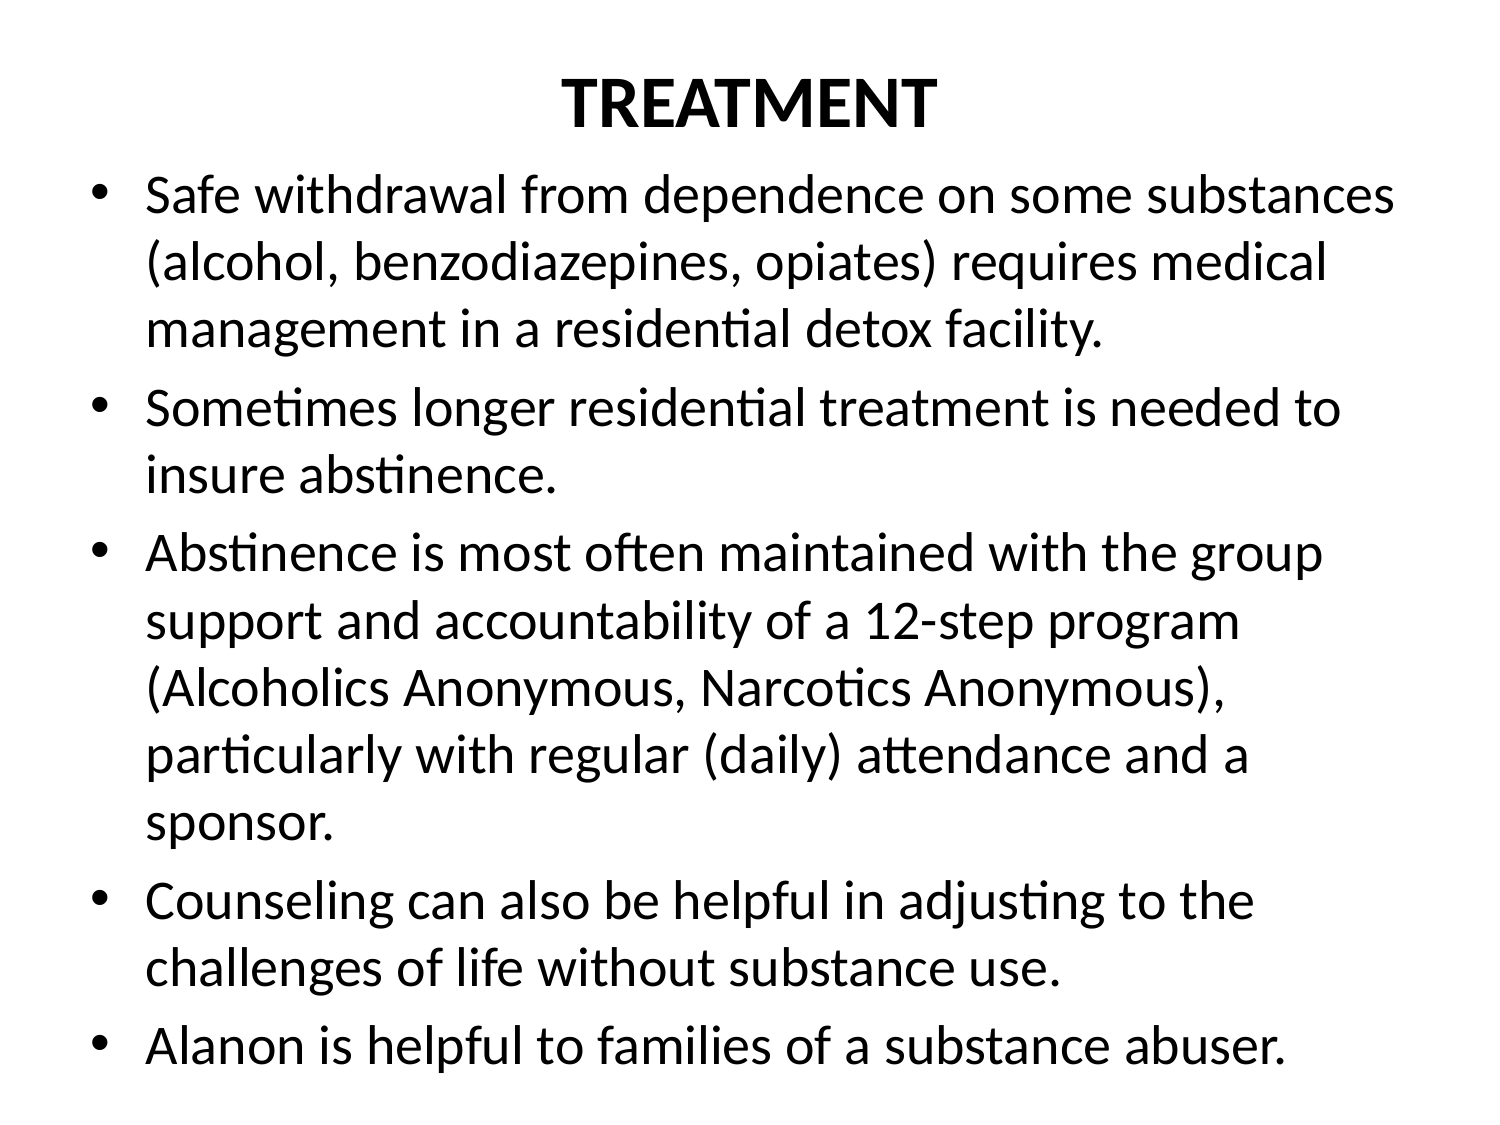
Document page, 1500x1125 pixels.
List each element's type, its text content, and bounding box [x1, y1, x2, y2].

list Safe withdrawal from dependence on some substances (alcohol, benzodiazepines, opiates) requires medical management in a residential detox facility. Sometimes longer residential treatment is needed to insure abstinence. Abstinence is most often maintained with the group support and accountability of a 12-step program (Alcoholics Anonymous, Narcotics Anonymous), particularly with regular (daily) attendance and a sponsor. Counseling can also be helpful in adjusting to the challenges of life without substance use. Alanon is helpful to families of a substance abuser. [75, 149, 1425, 1100]
title TREATMENT [75, 45, 1425, 149]
